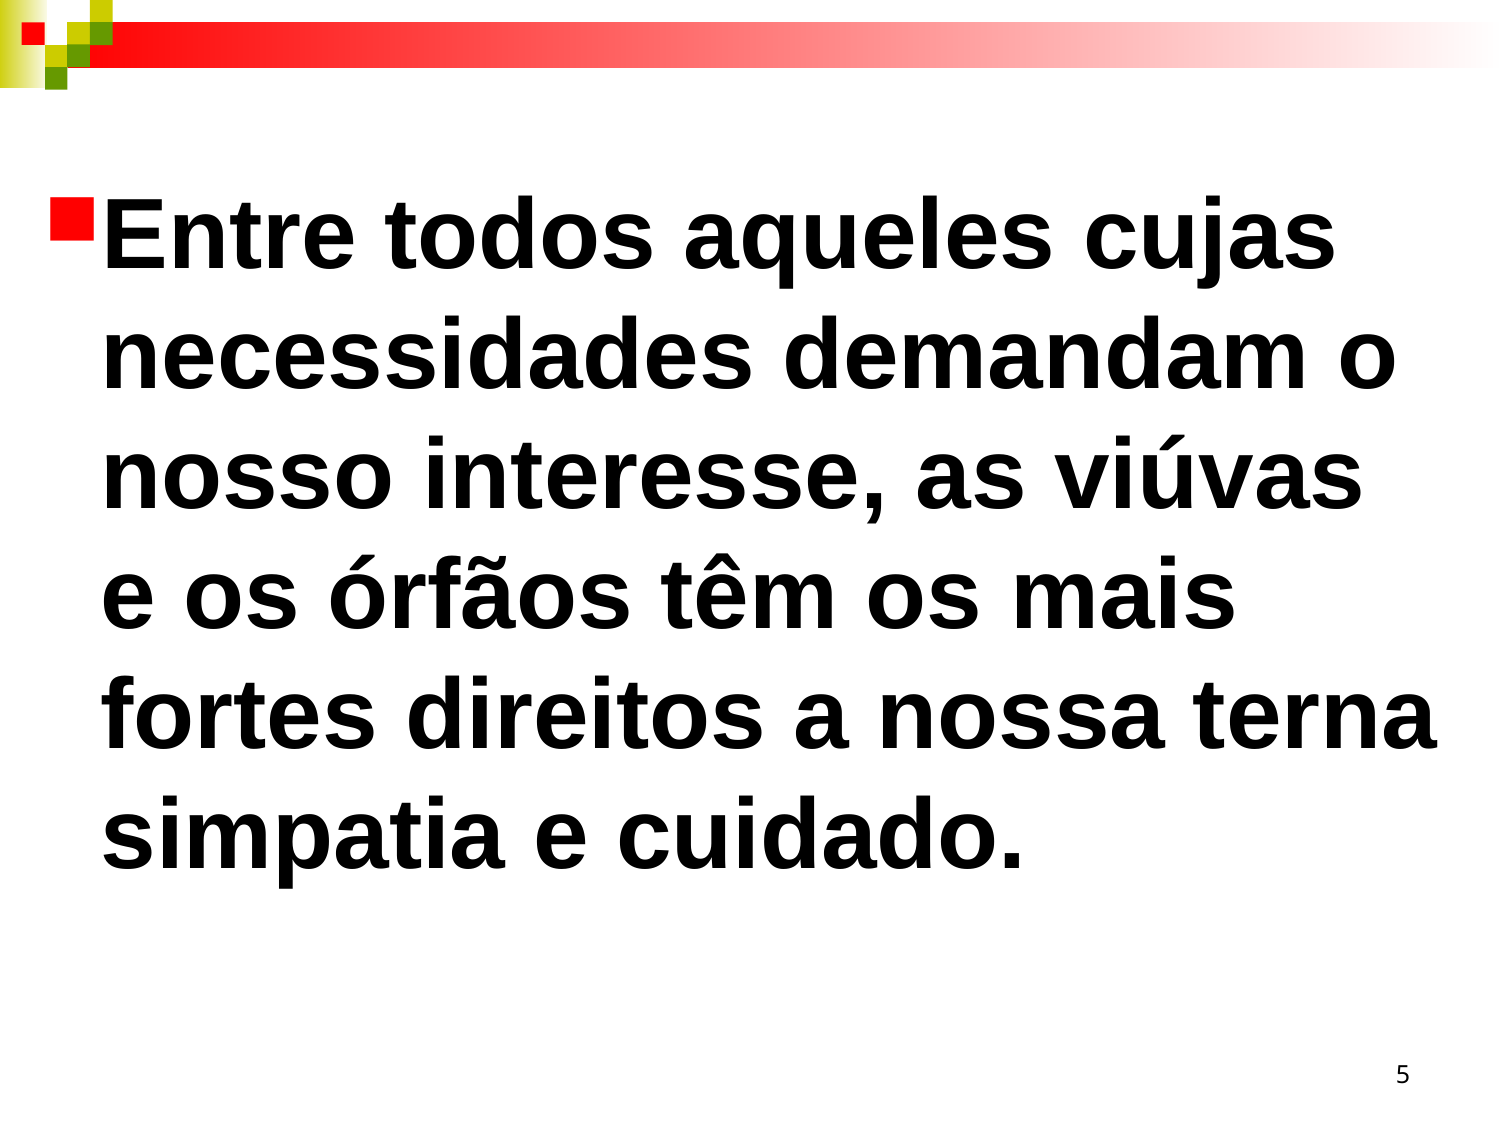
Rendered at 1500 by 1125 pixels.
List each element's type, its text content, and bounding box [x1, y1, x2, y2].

slide_number 5 [1074, 1025, 1425, 1100]
list Entre todos aqueles cujas necessidades demandam o nosso interesse, as viúvas e os órfãos têm os mais fortes direitos a nossa terna simpatia e cuidado. [29, 160, 1459, 941]
